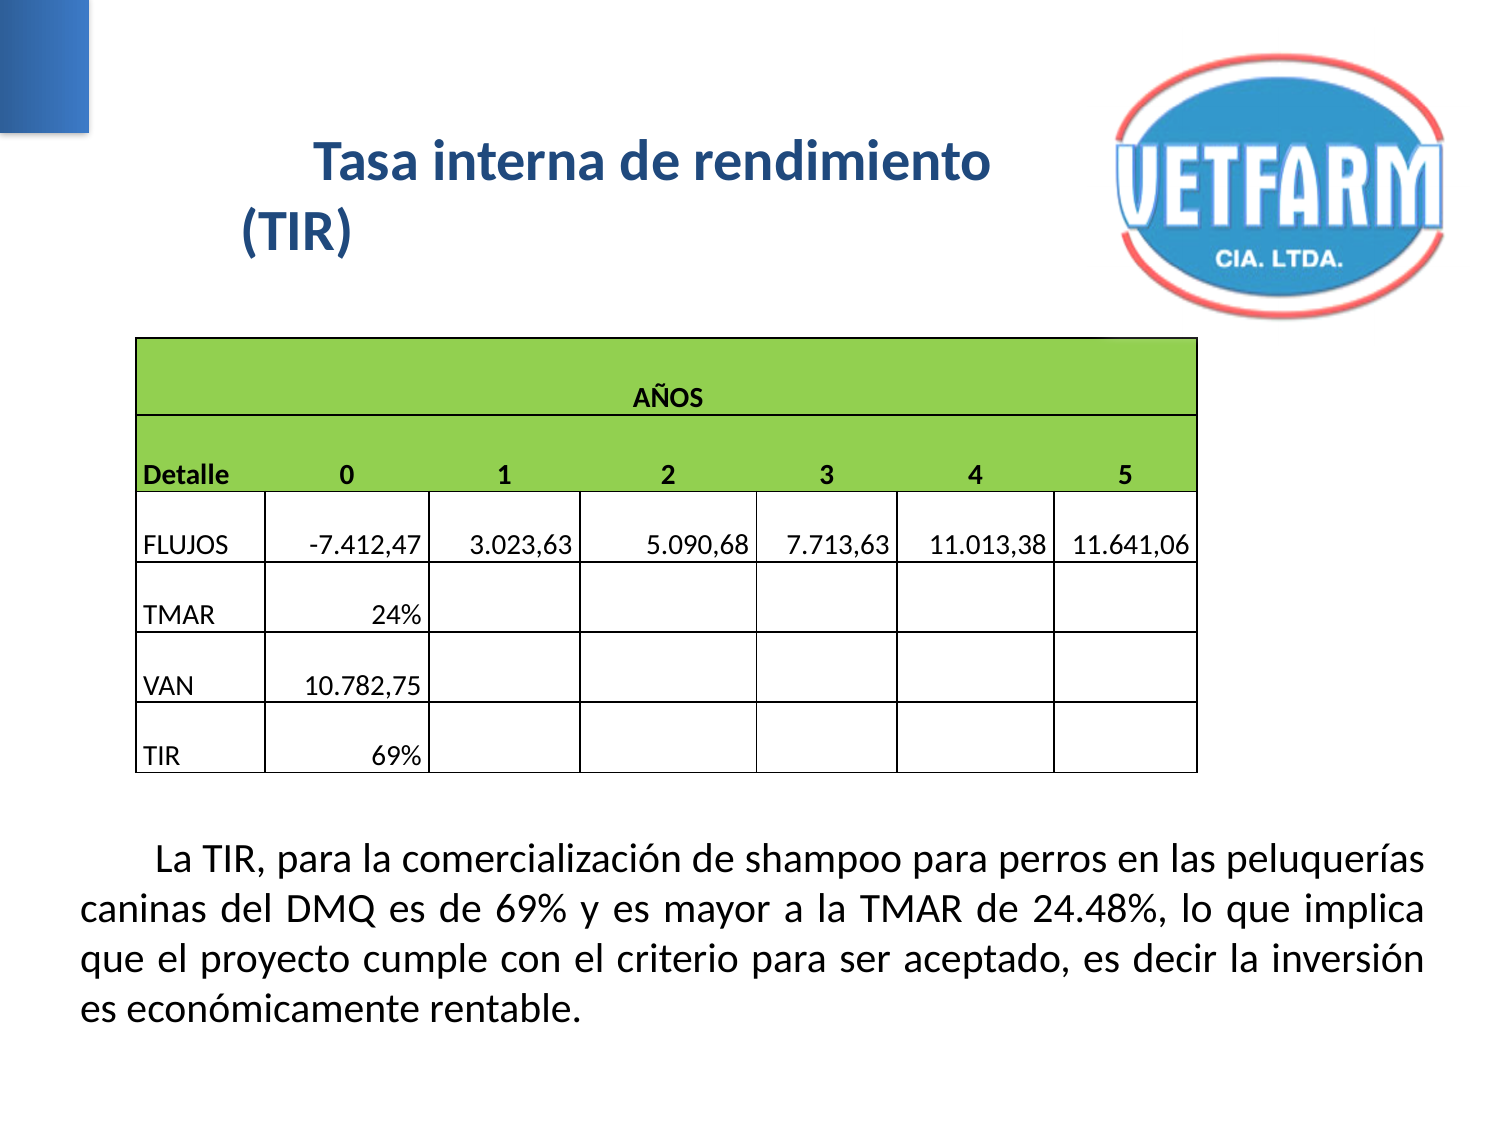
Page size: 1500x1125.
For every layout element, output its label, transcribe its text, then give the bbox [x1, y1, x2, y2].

table_cell 2 [580, 416, 757, 491]
table_cell [430, 703, 579, 772]
table_cell 4 [897, 416, 1054, 491]
table_cell TIR [137, 703, 264, 772]
table_cell [581, 563, 756, 631]
table_cell [1055, 703, 1196, 772]
table_cell 5 [1054, 416, 1196, 491]
table_cell VAN [137, 633, 264, 701]
table_header [1054, 339, 1196, 414]
text_box La TIR, para la comercialización de shampoo para perros en las peluquerías caninas del DMQ es de 69% y es mayor a la TMAR de 24.48%, lo que implica que el proyecto cumple con el criterio para ser aceptado, es decir la inversión es económicamente rentable. [64, 823, 1441, 1039]
table_header [265, 339, 429, 414]
table_cell 24% [266, 563, 428, 631]
table_cell [581, 703, 756, 772]
table_cell [430, 563, 579, 631]
table_cell Detalle [137, 416, 265, 491]
table_cell [1055, 633, 1196, 701]
text_box [0, 0, 89, 133]
table_cell [757, 703, 896, 772]
text_box Tasa interna de rendimiento (TIR) [166, 0, 1061, 273]
table_cell [898, 703, 1053, 772]
table_cell [898, 563, 1053, 631]
table_cell [430, 633, 579, 701]
table_cell -7.412,47 [266, 492, 428, 561]
table_cell FLUJOS [137, 492, 264, 561]
table_header [137, 339, 265, 414]
table_header [897, 339, 1054, 414]
picture [1086, 26, 1471, 347]
table_cell 69% [266, 703, 428, 772]
table_cell 3 [757, 416, 897, 491]
table_cell 5.090,68 [581, 492, 756, 561]
table_header [429, 339, 580, 414]
table_cell [757, 633, 896, 701]
table_cell [757, 563, 896, 631]
table_cell 3.023,63 [430, 492, 579, 561]
table_cell TMAR [137, 563, 264, 631]
table_cell 11.641,06 [1055, 492, 1196, 561]
table_cell 11.013,38 [898, 492, 1053, 561]
table_cell [1055, 563, 1196, 631]
table_cell 0 [265, 416, 429, 491]
table_cell 1 [429, 416, 580, 491]
table_header [757, 339, 897, 414]
table_cell 7.713,63 [757, 492, 896, 561]
table_cell [581, 633, 756, 701]
table_cell [898, 633, 1053, 701]
table_cell 10.782,75 [266, 633, 428, 701]
table_header AÑOS [580, 339, 757, 414]
